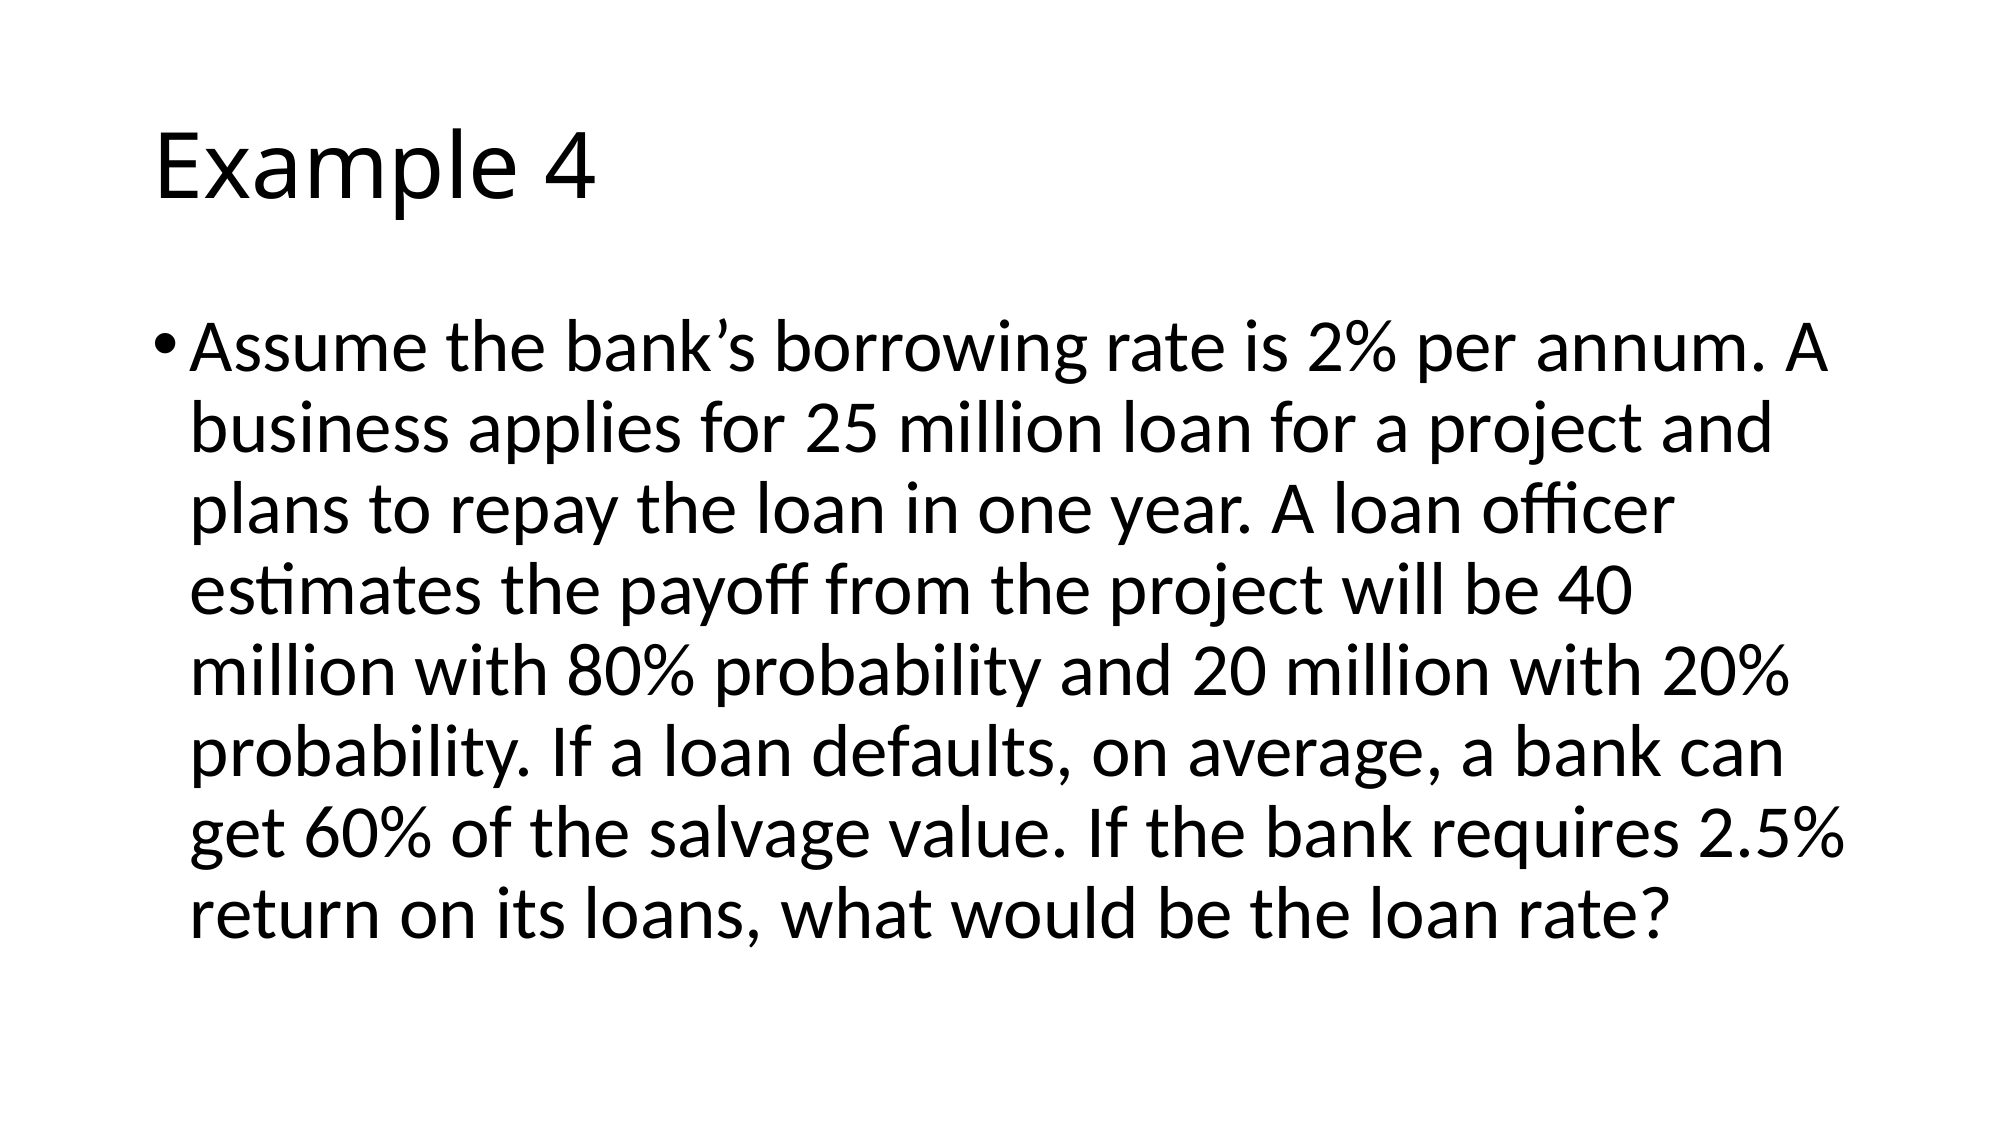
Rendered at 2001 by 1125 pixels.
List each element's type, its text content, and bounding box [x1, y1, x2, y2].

list Assume the bank’s borrowing rate is 2% per annum. A business applies for 25 million loan for a project and plans to repay the loan in one year. A loan officer estimates the payoff from the project will be 40 million with 80% probability and 20 million with 20% probability. If a loan defaults, on average, a bank can get 60% of the salvage value. If the bank requires 2.5% return on its loans, what would be the loan rate? [137, 299, 1863, 1014]
title Example 4 [137, 59, 1863, 278]
